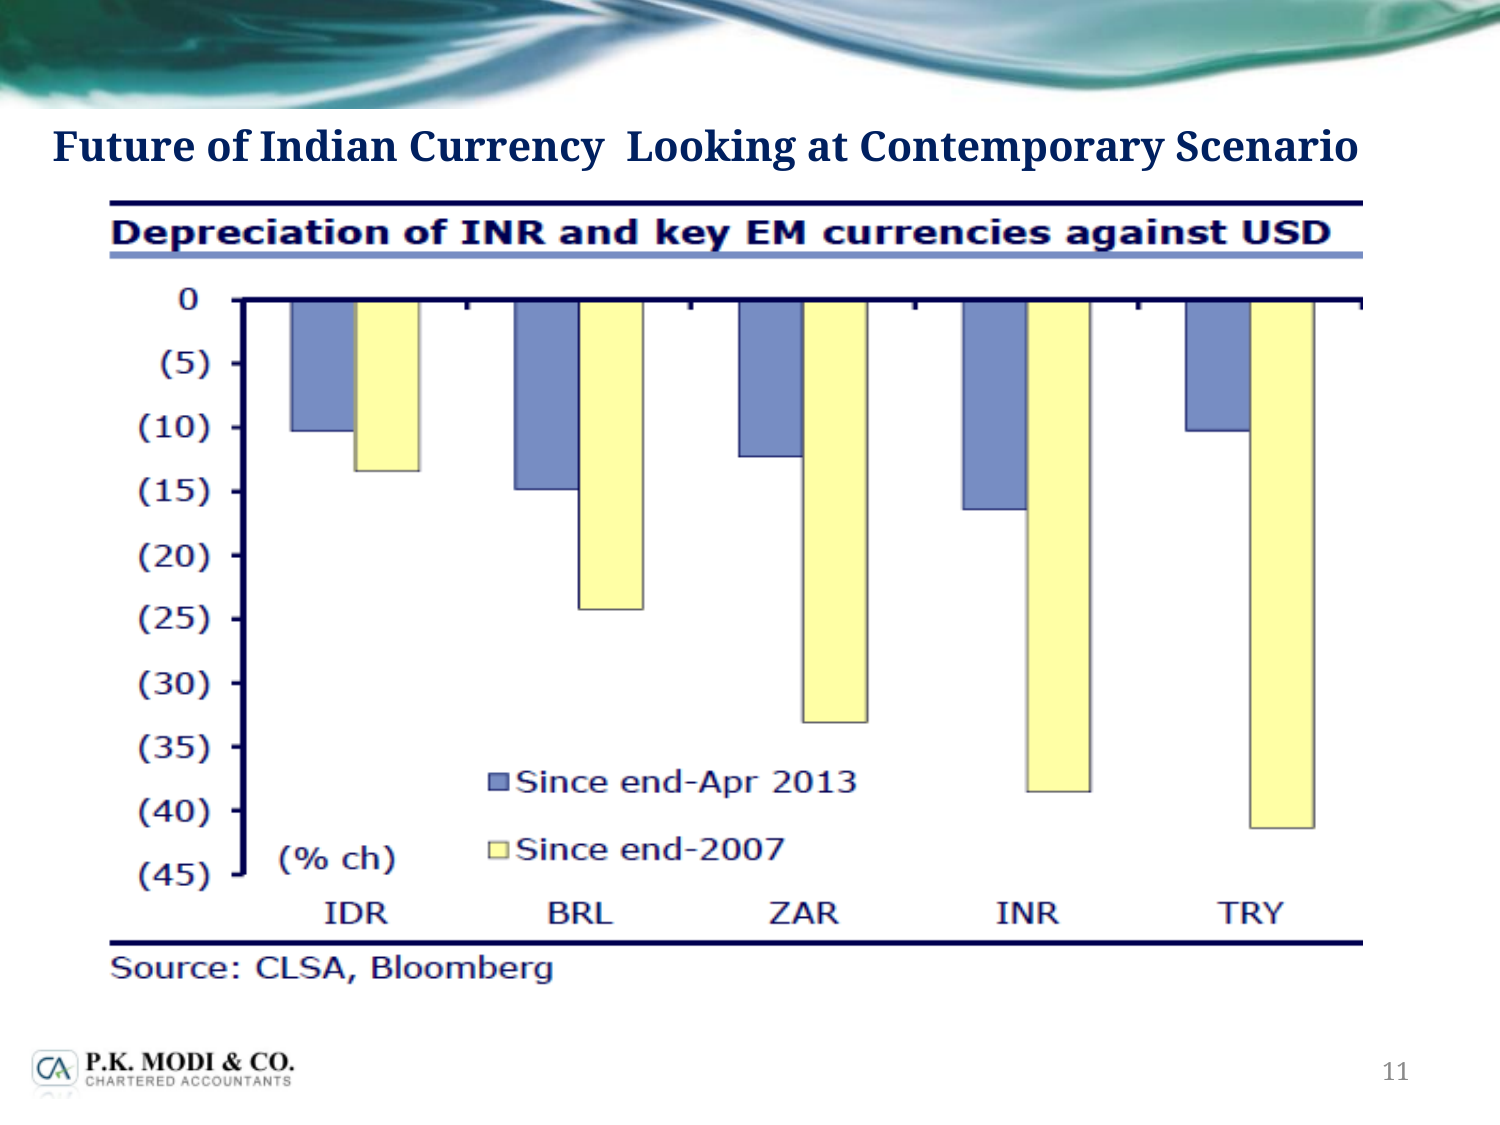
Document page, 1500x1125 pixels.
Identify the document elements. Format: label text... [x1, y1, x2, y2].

slide_number 11 [1074, 1042, 1425, 1103]
text_box Future of Indian Currency Looking at Contemporary Scenario [37, 112, 1450, 188]
picture [91, 199, 1363, 988]
picture [0, 0, 1500, 109]
picture [24, 1039, 301, 1099]
